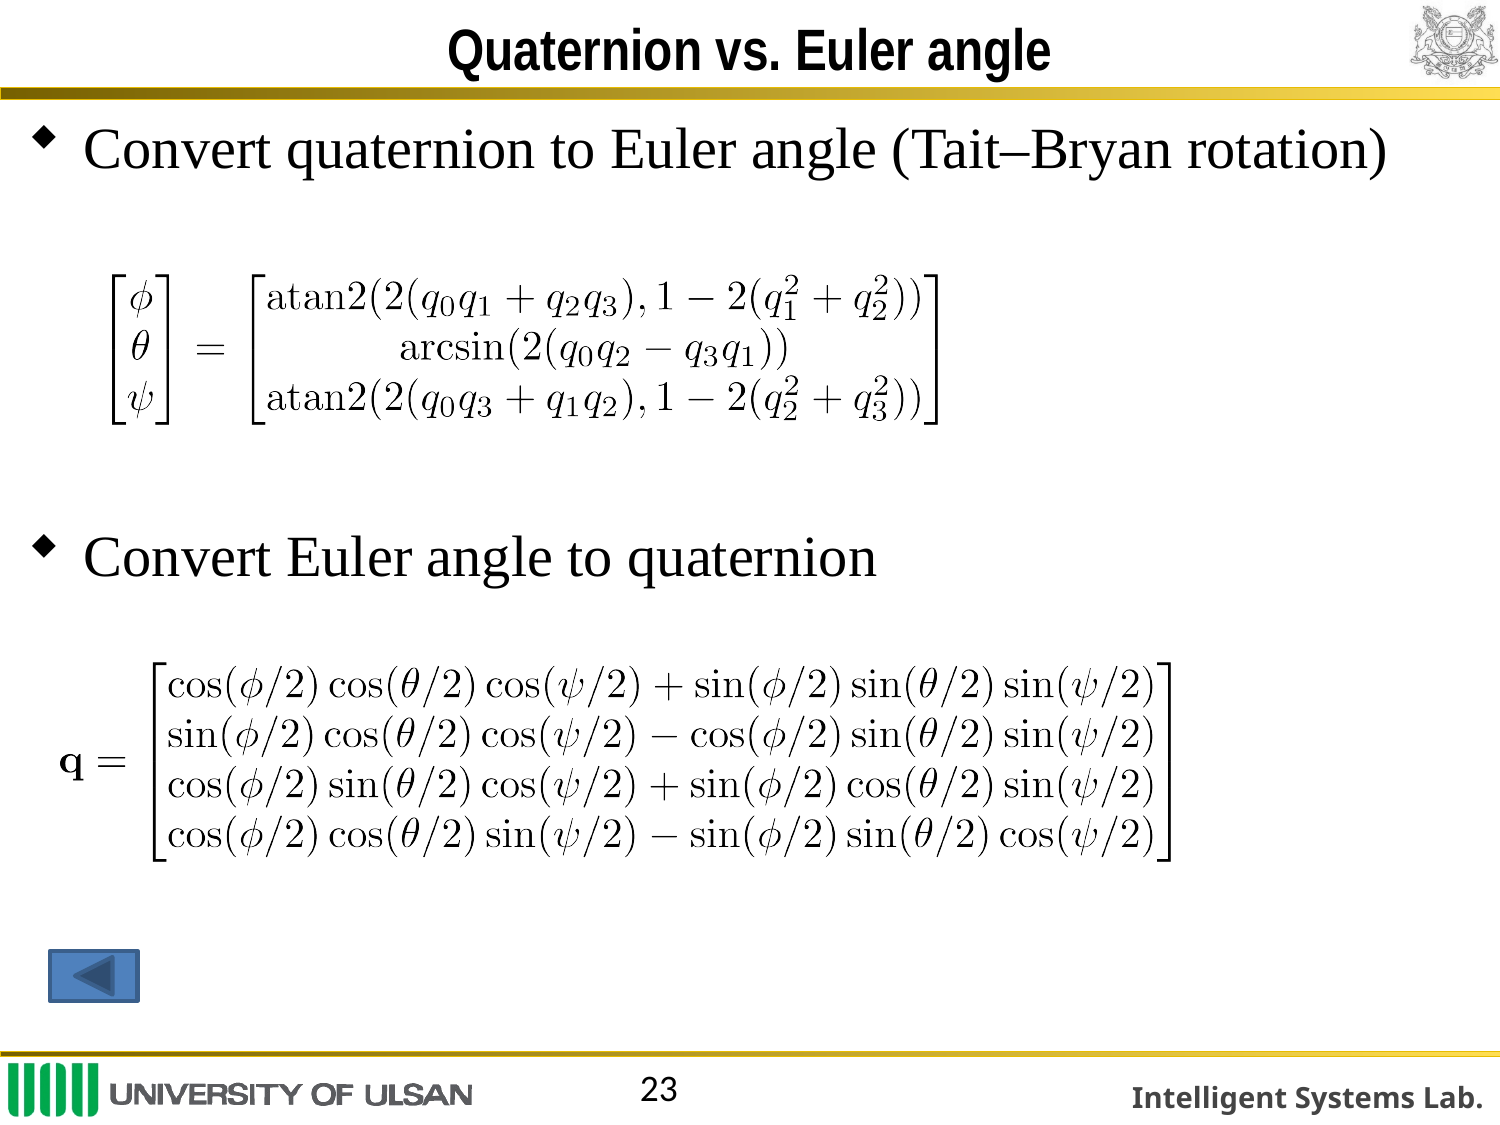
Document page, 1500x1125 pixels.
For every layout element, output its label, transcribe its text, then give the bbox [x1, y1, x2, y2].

list Convert quaternion to Euler angle (Tait–Bryan rotation) Convert Euler angle to quaternion [12, 102, 1486, 1025]
text_box [48, 949, 140, 1003]
picture [5, 1058, 101, 1118]
picture [60, 662, 1171, 862]
title Quaternion vs. Euler angle [0, 0, 1500, 94]
picture [112, 274, 939, 425]
